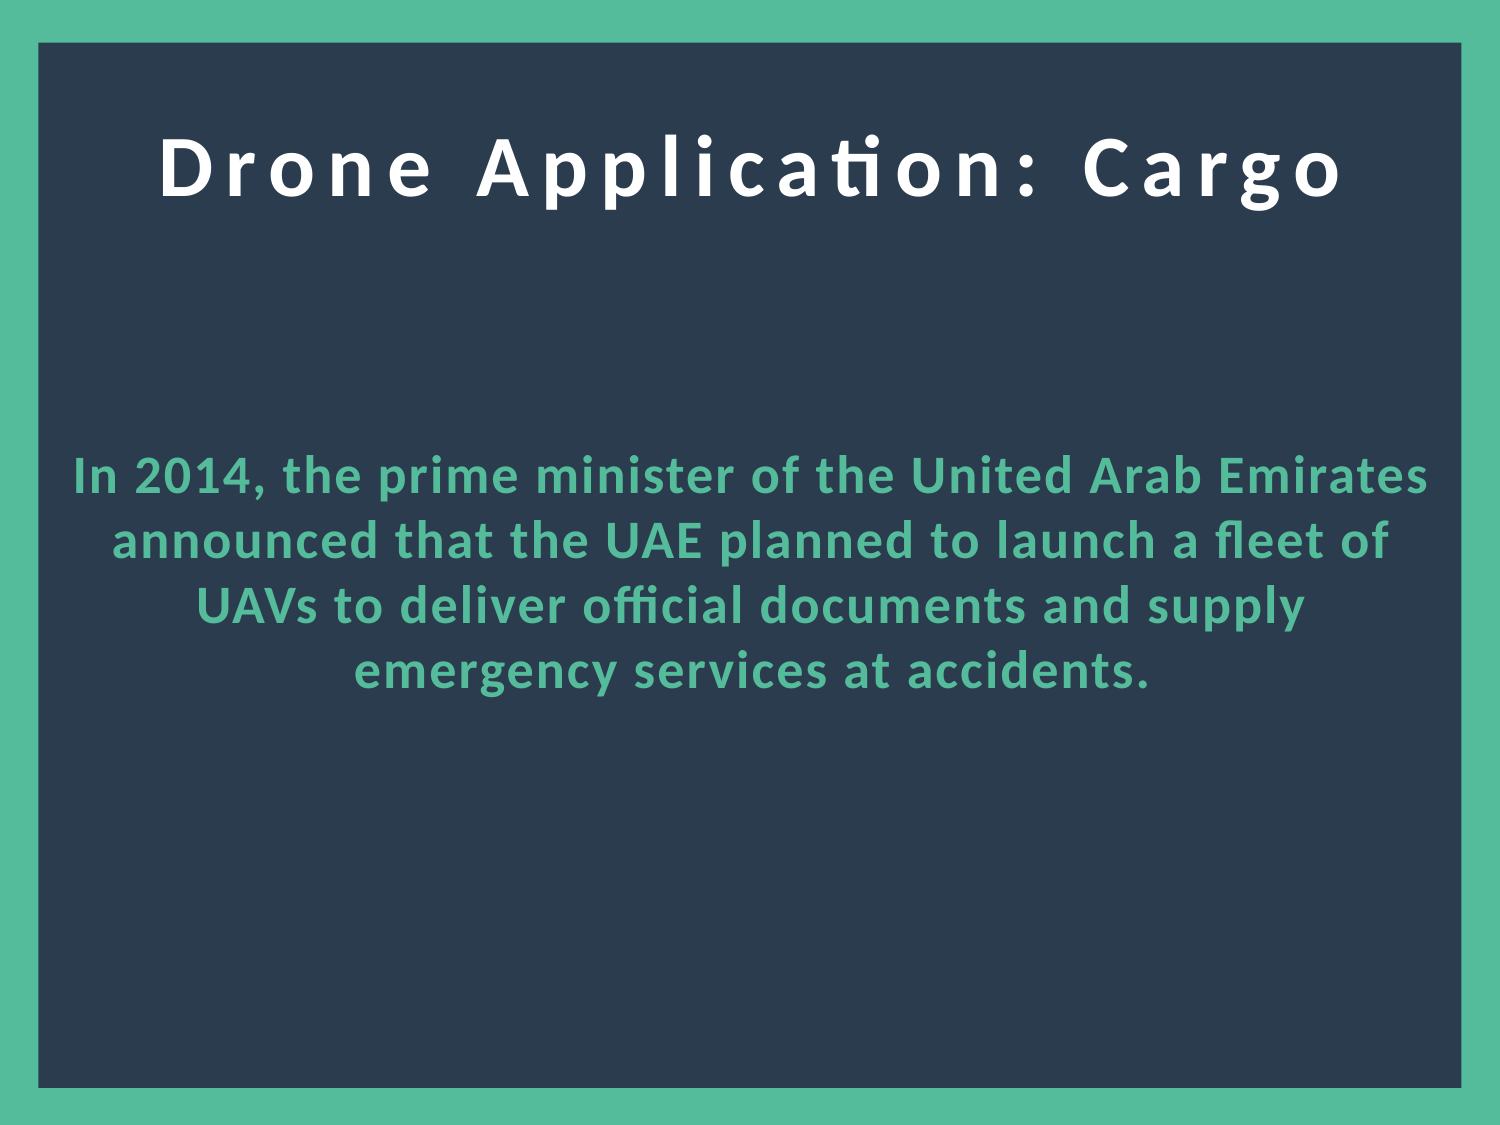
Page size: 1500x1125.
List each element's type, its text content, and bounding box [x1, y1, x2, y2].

text_box [38, 222, 1462, 1088]
text_box In 2014, the prime minister of the United Arab Emirates announced that the UAE planned to launch a fleet of UAVs to deliver official documents and supply emergency services at accidents. [44, 432, 1462, 773]
text_box Drone Application: Cargo [38, 101, 1462, 222]
text_box [38, 42, 1462, 101]
